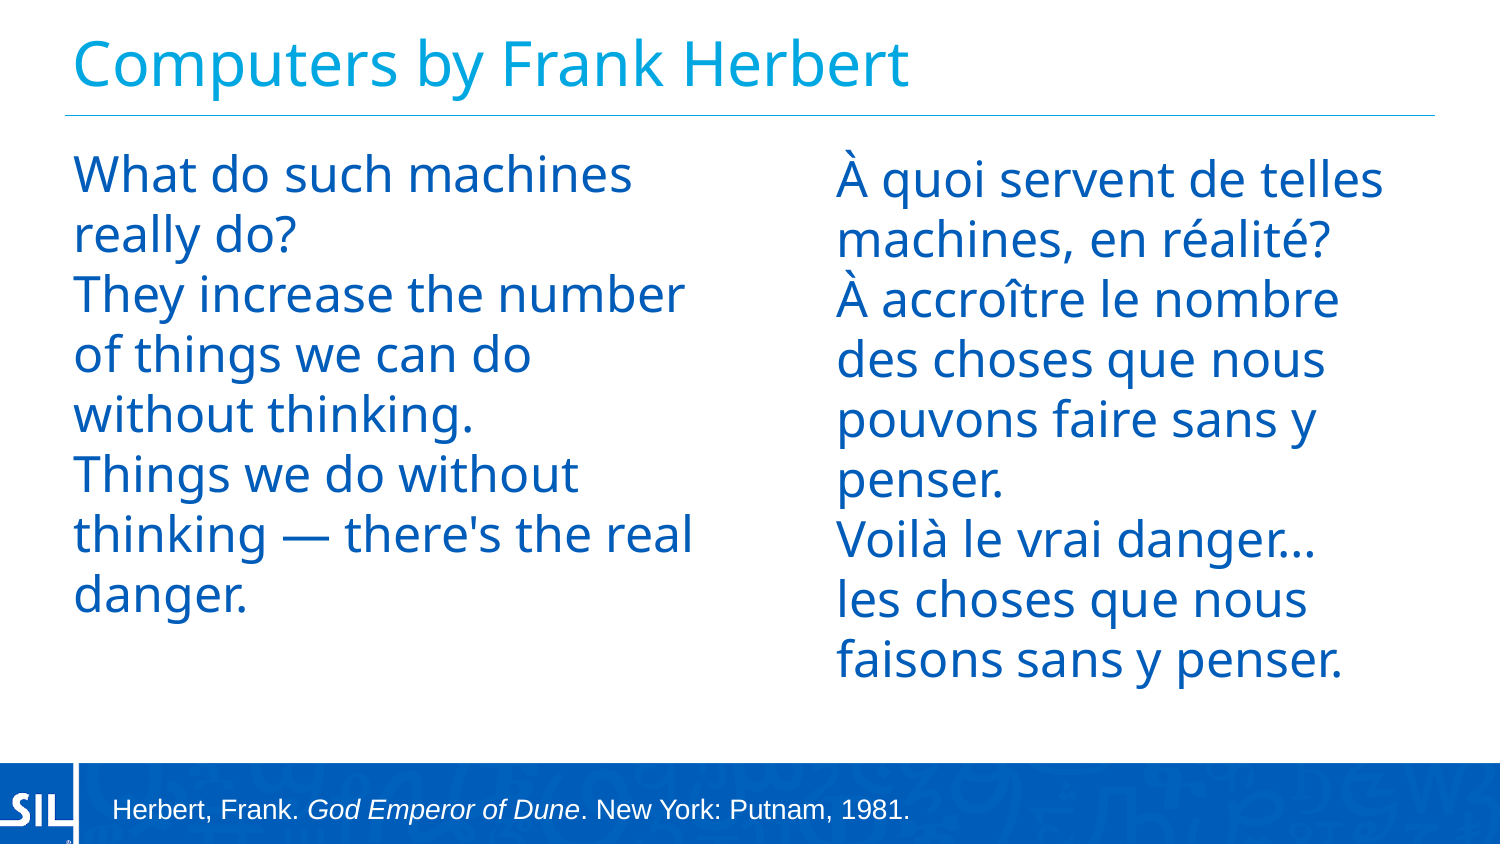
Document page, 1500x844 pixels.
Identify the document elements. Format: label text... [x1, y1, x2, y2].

picture [0, 763, 1500, 844]
text_box Herbert, Frank. God Emperor of Dune. New York: Putnam, 1981. [97, 783, 926, 844]
title Computers by Frank Herbert [57, 8, 1428, 103]
list What do such machines really do? They increase the number of things we can do without thinking. Things we do without thinking — there's the real danger. [59, 127, 723, 737]
list À quoi servent de telles machines, en réalité? À accroître le nombre des choses que nous pouvons faire sans y penser. Voilà le vrai danger… les choses que nous faisons sans y penser. [821, 132, 1407, 704]
